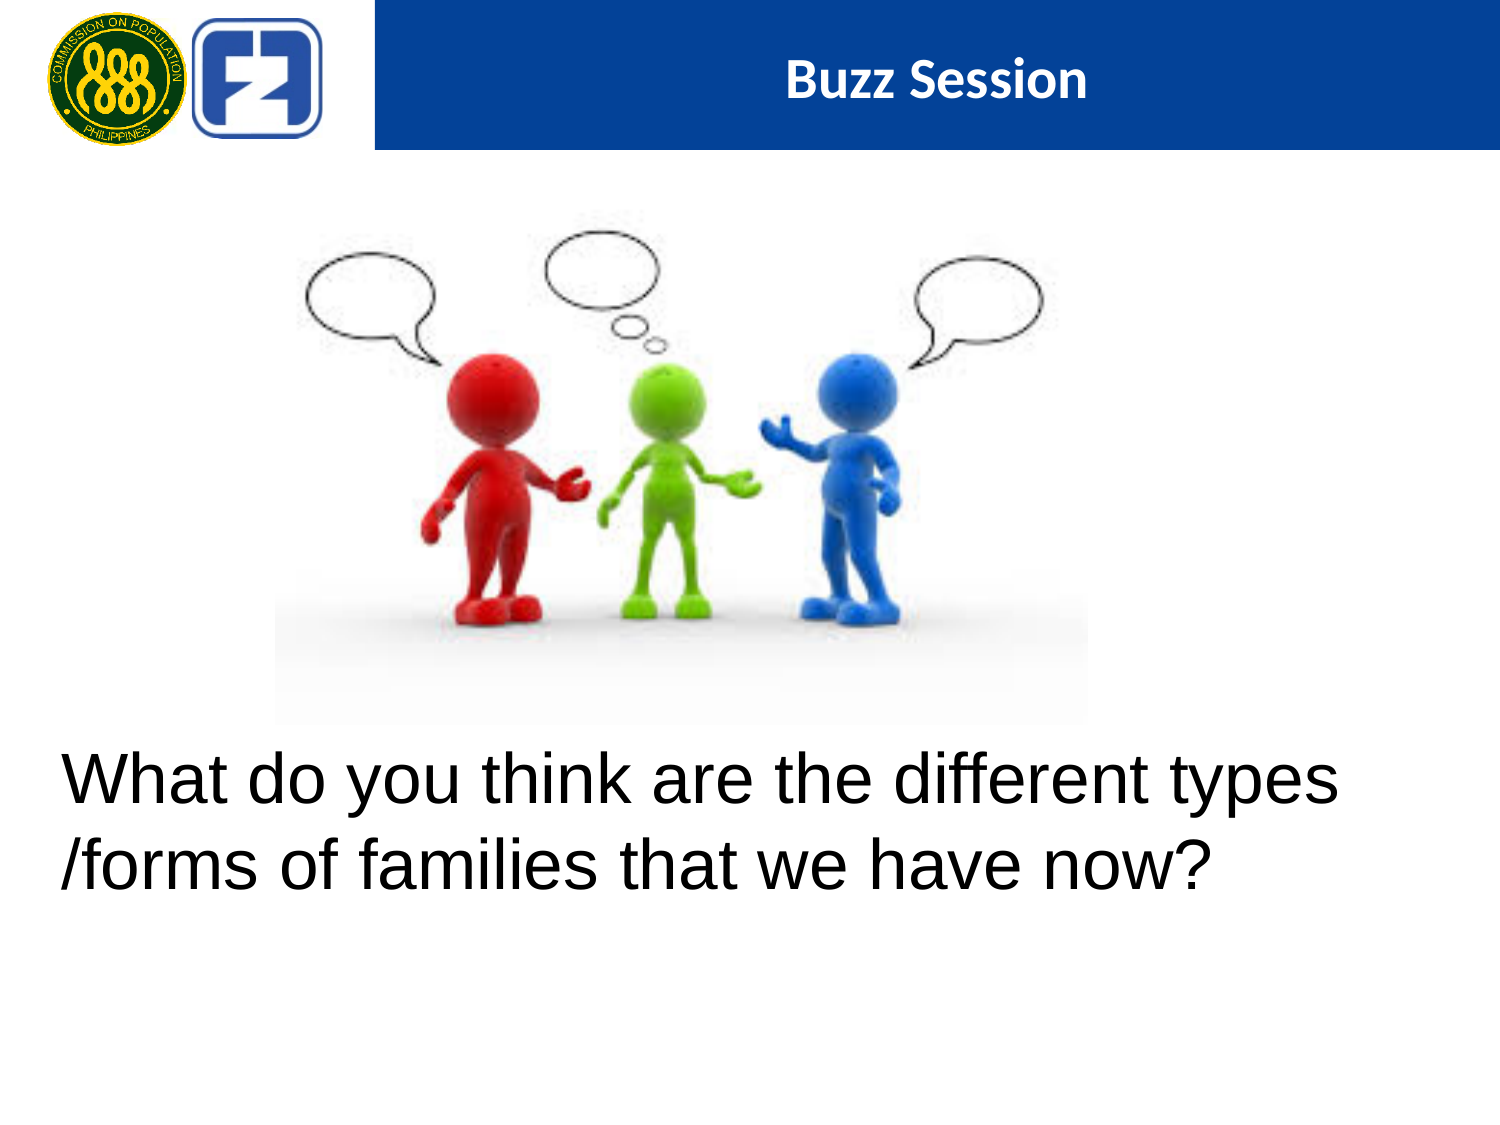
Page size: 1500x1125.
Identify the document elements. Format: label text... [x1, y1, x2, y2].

title Buzz Session [375, 0, 1500, 150]
list What do you think are the different types /forms of families that we have now? [46, 725, 1450, 988]
picture [274, 187, 1088, 726]
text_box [46, 11, 324, 147]
